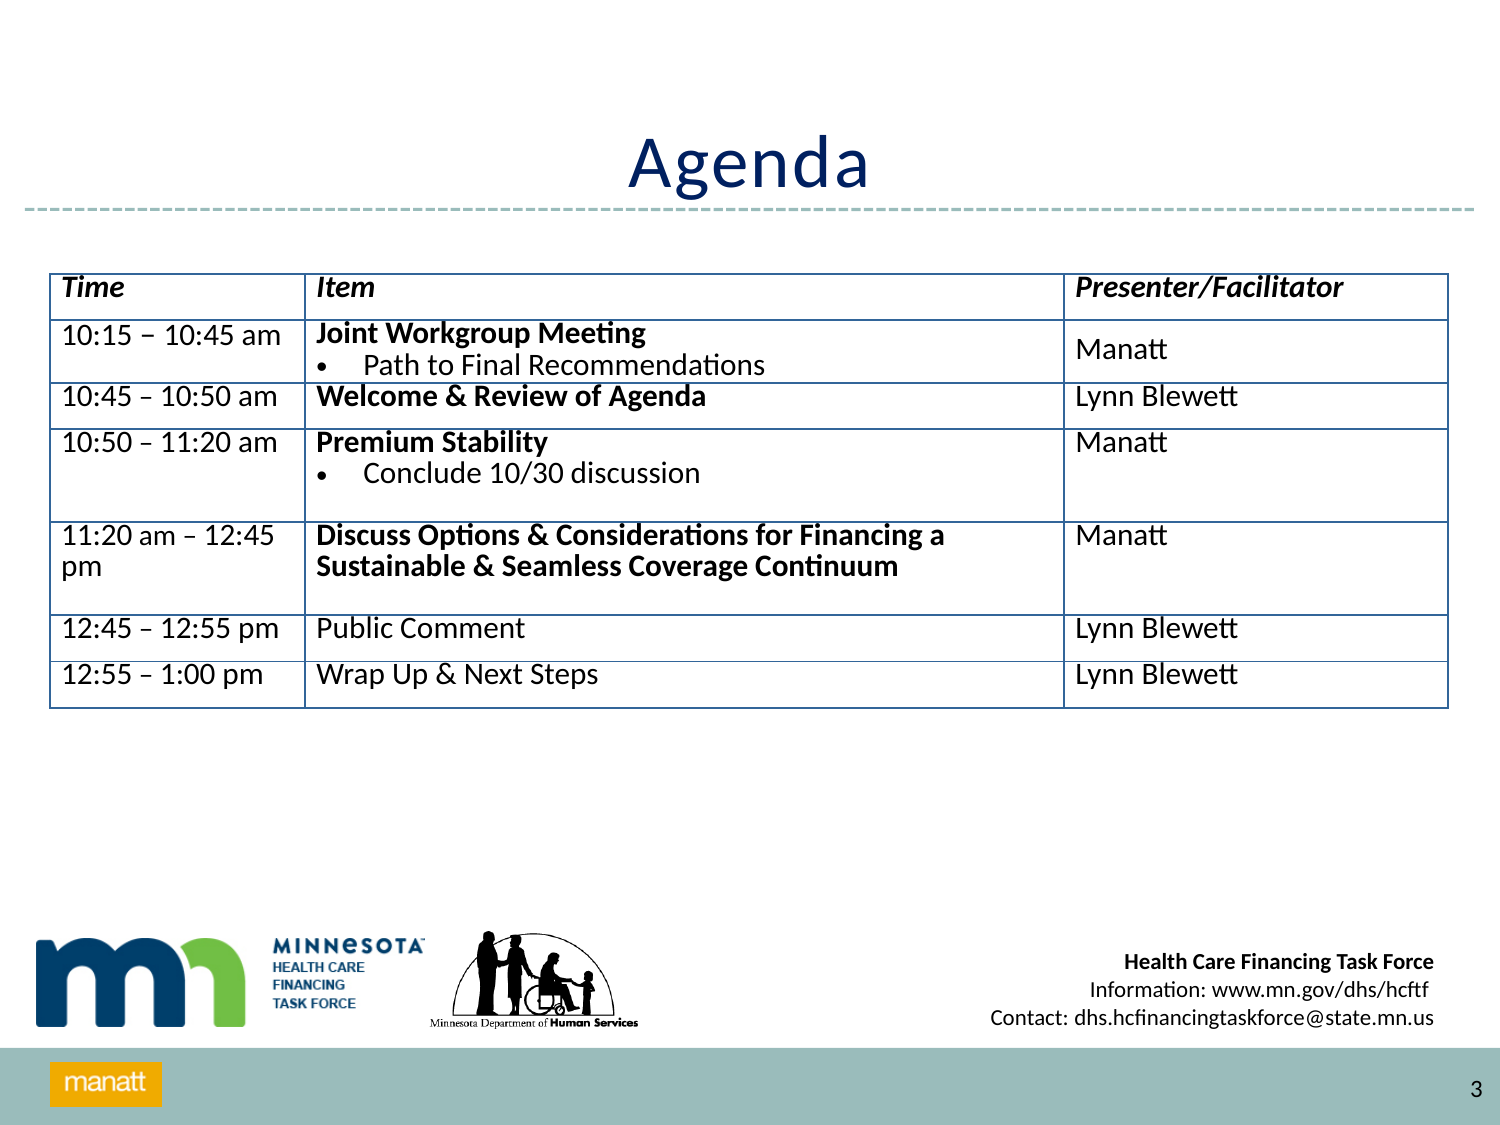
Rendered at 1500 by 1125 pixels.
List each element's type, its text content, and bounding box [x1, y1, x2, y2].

table_cell 10:45 – 10:50 am [51, 384, 304, 428]
table_cell Lynn Blewett [1065, 616, 1447, 661]
table_header Presenter/Facilitator [1065, 275, 1447, 319]
table_cell Wrap Up & Next Steps [306, 662, 1063, 707]
text_box 3 [1409, 1065, 1498, 1125]
table_cell Premium Stability Conclude 10/30 discussion [306, 430, 1063, 521]
table_cell 12:55 – 1:00 pm [51, 662, 304, 707]
table_header Time [51, 275, 304, 319]
table_cell Lynn Blewett [1065, 384, 1447, 428]
table_cell Manatt [1065, 321, 1447, 382]
table_cell Lynn Blewett [1065, 662, 1447, 707]
table_cell Welcome & Review of Agenda [306, 384, 1063, 428]
table_cell Joint Workgroup Meeting Path to Final Recommendations [306, 321, 1063, 382]
table_cell 10:15 – 10:45 am [51, 321, 304, 382]
table_cell Public Comment [306, 616, 1063, 661]
table_cell Manatt [1065, 430, 1447, 521]
picture [36, 938, 425, 1027]
table_cell 12:45 – 12:55 pm [51, 616, 304, 661]
table_header Item [306, 275, 1063, 319]
table_cell Discuss Options & Considerations for Financing a Sustainable & Seamless Coverage Continuum [306, 523, 1063, 614]
table_cell 10:50 – 11:20 am [51, 430, 304, 521]
picture [49, 1062, 162, 1108]
table_cell 11:20 am – 12:45 pm [51, 523, 304, 614]
title Agenda [49, 37, 1450, 210]
picture [429, 930, 638, 1029]
table_cell Manatt [1065, 523, 1447, 614]
